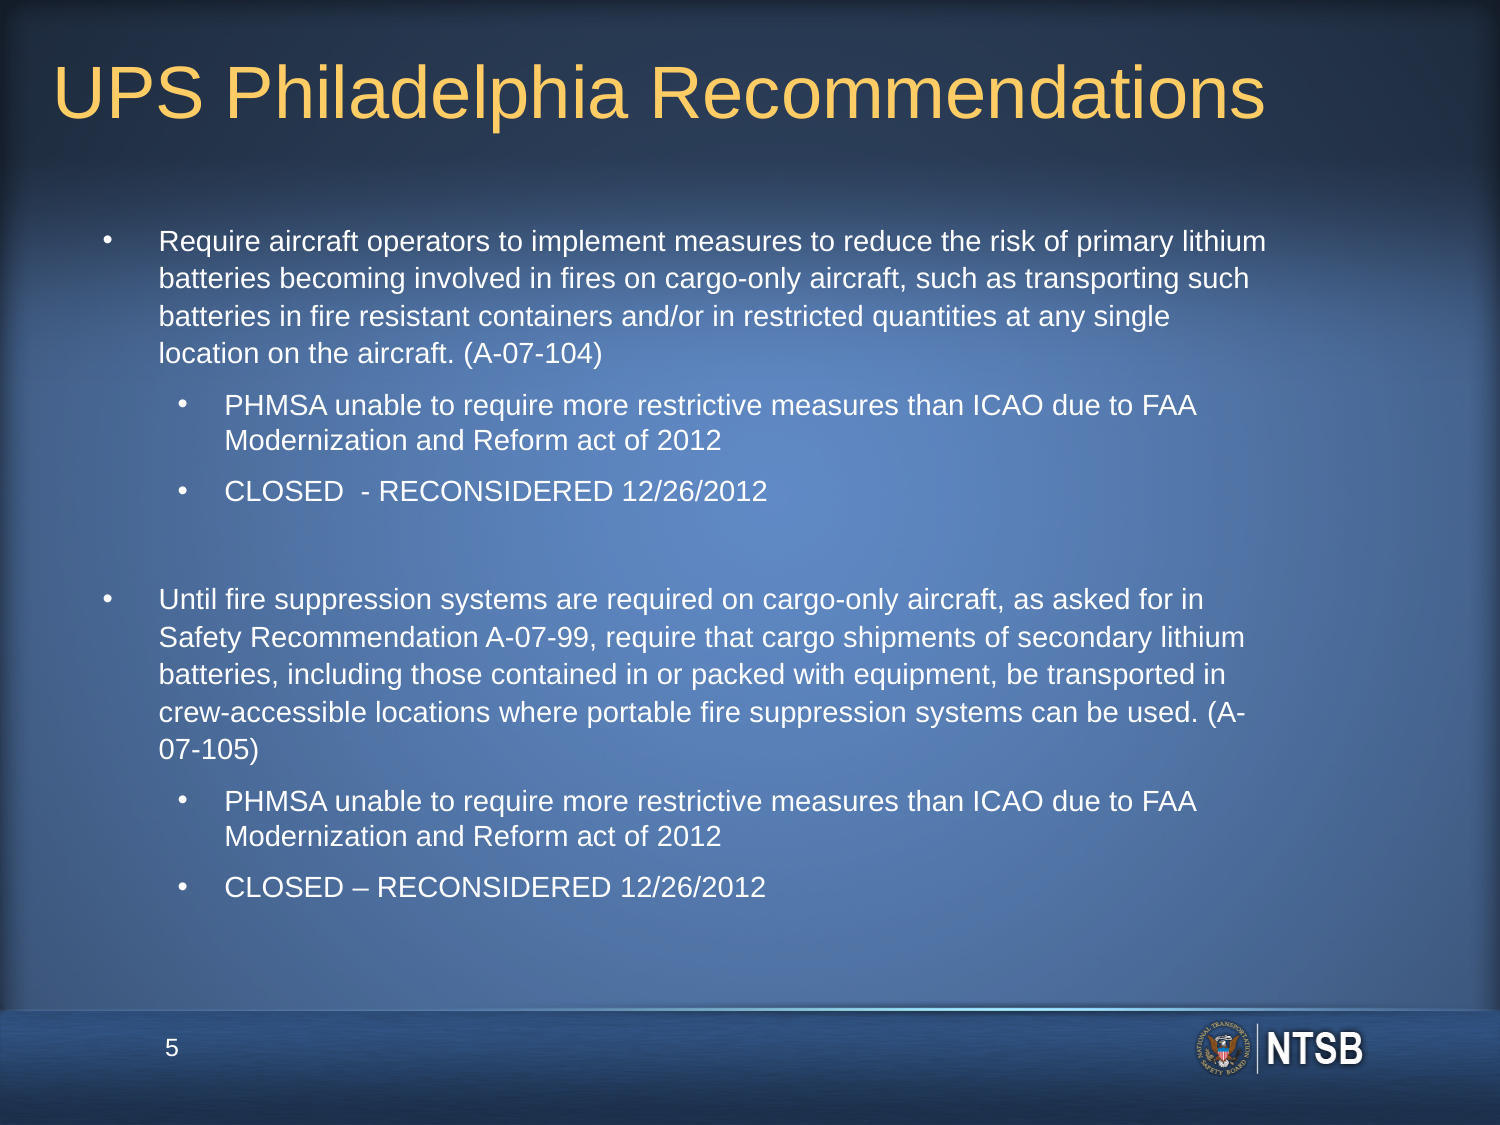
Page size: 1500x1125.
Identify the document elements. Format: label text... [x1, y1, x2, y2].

picture [0, 0, 1500, 1125]
title UPS Philadelphia Recommendations [37, 37, 1338, 213]
slide_number 5 [150, 1024, 225, 1085]
list Require aircraft operators to implement measures to reduce the risk of primary lithium batteries becoming involved in fires on cargo-only aircraft, such as transporting such batteries in fire resistant containers and/or in restricted quantities at any single location on the aircraft. (A-07-104) PHMSA unable to require more restrictive measures than ICAO due to FAA Modernization and Reform act of 2012 CLOSED - RECONSIDERED 12/26/2012 Until fire suppression systems are required on cargo-only aircraft, as asked for in Safety Recommendation A-07-99, require that cargo shipments of secondary lithium batteries, including those contained in or packed with equipment, be transported in crew-accessible locations where portable fire suppression systems can be used. (A-07-105) PHMSA unable to require more restrictive measures than ICAO due to FAA Modernization and Reform act of 2012 CLOSED – RECONSIDERED 12/26/2012 [87, 212, 1288, 900]
